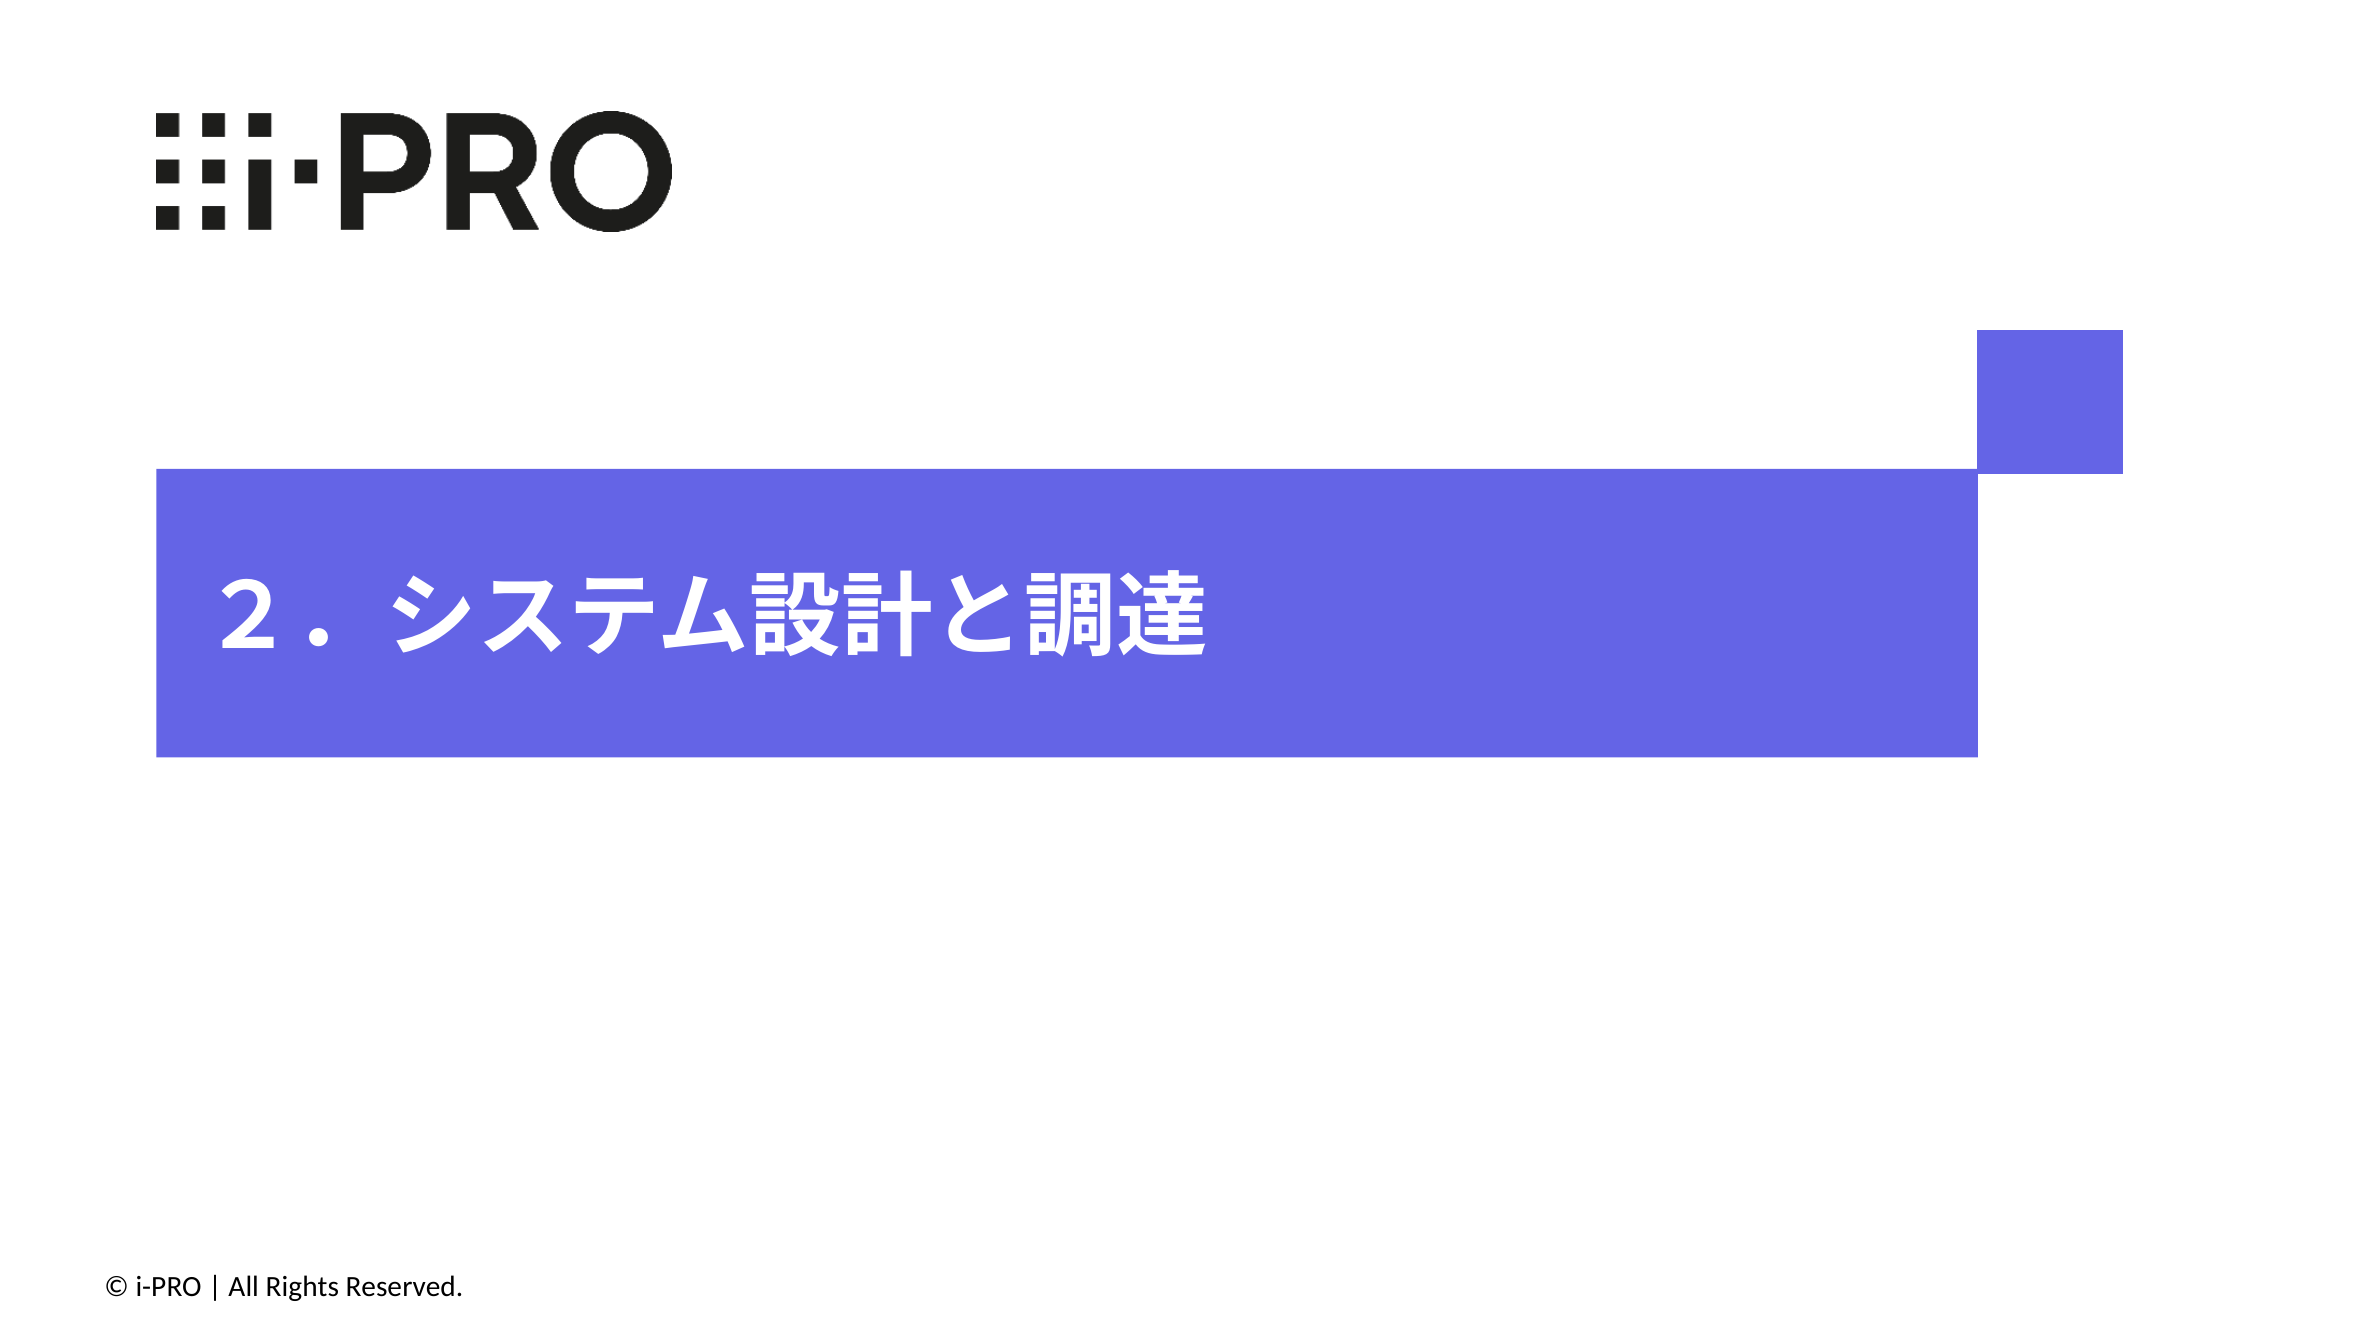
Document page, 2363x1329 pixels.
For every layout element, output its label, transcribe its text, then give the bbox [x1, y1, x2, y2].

picture [156, 111, 672, 232]
title ２．システム設計と調達 [157, 470, 1978, 754]
picture [1977, 330, 2123, 474]
